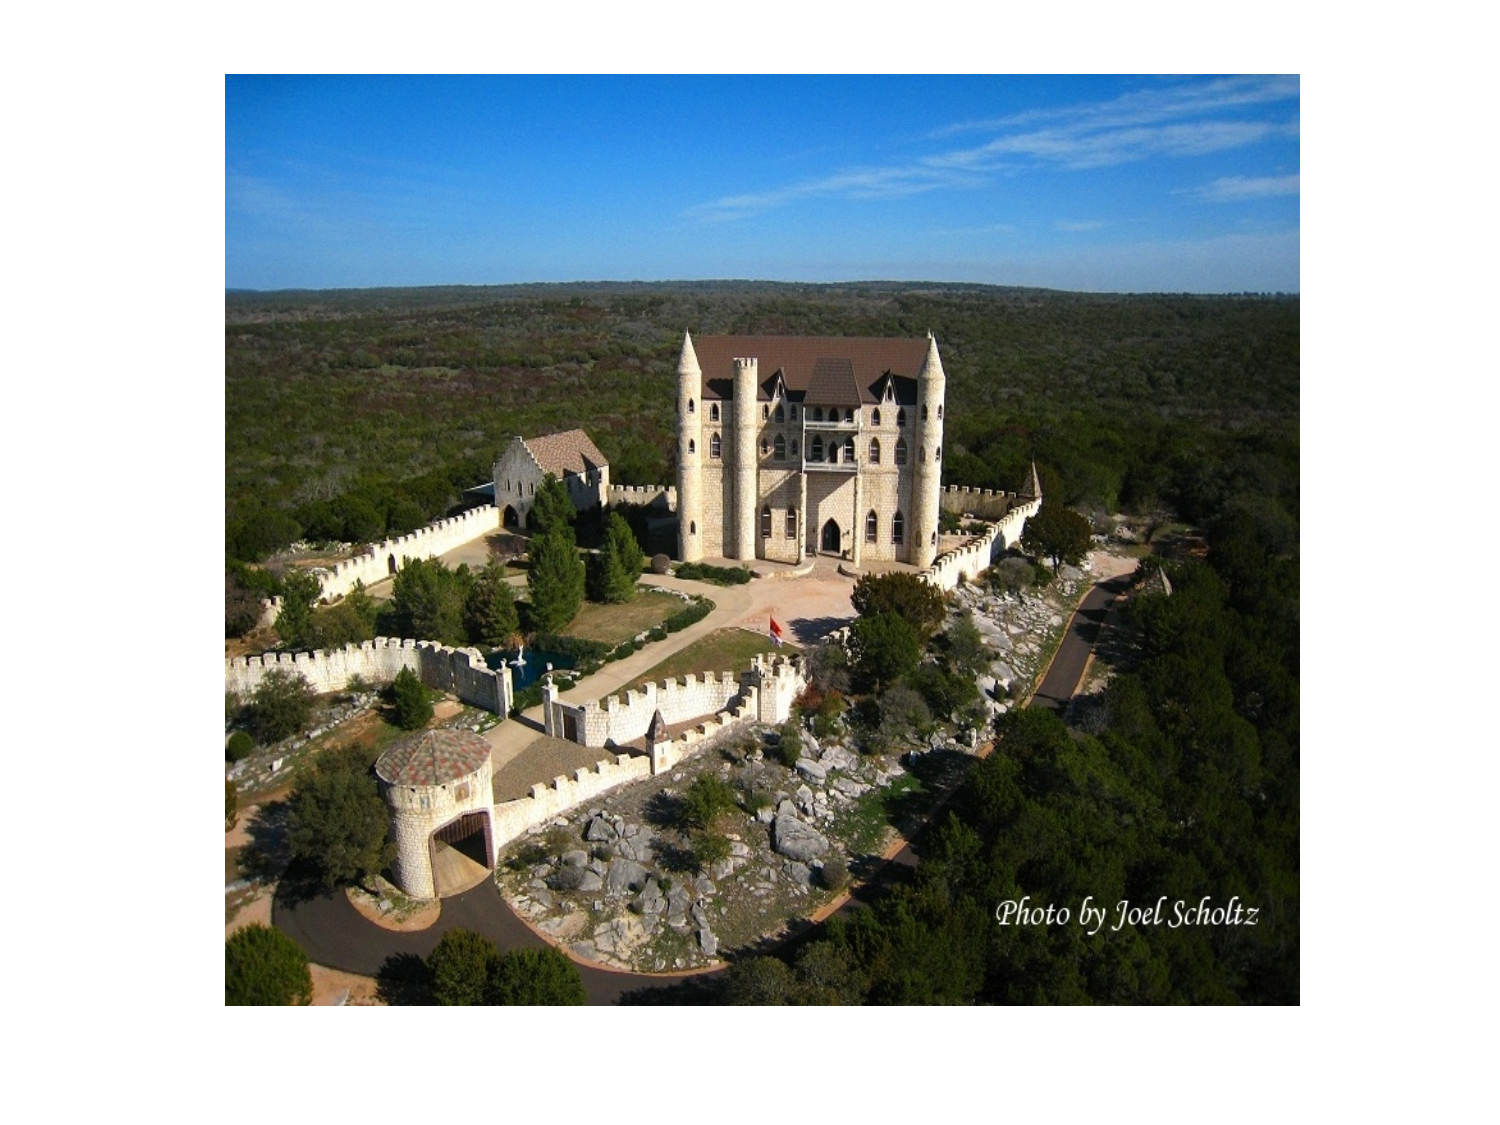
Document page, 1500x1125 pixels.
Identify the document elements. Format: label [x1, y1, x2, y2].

picture [224, 74, 1301, 1006]
